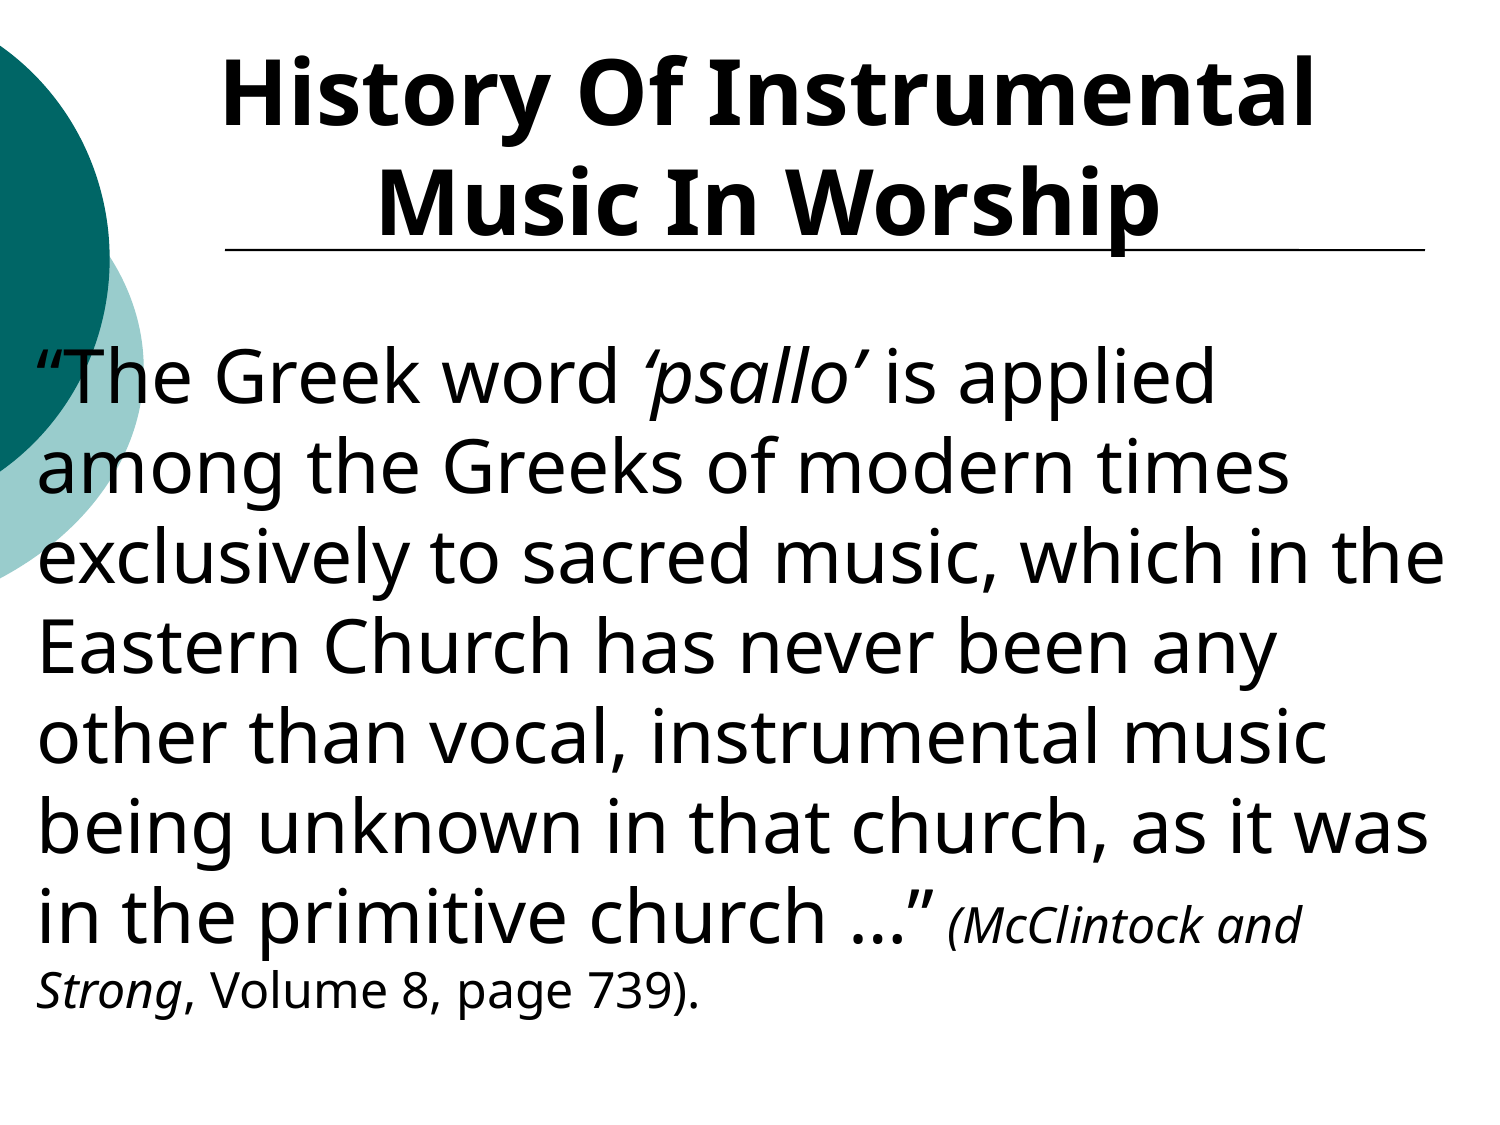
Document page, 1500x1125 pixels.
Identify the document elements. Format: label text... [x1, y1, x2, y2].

text_box History Of Instrumental Music In Worship [68, 26, 1469, 262]
text_box “The Greek word ‘psallo’ is applied among the Greeks of modern times exclusively to sacred music, which in the Eastern Church has never been any other than vocal, instrumental music being unknown in that church, as it was in the primitive church …” (McClintock and Strong, Volume 8, page 739). [22, 321, 1485, 1027]
